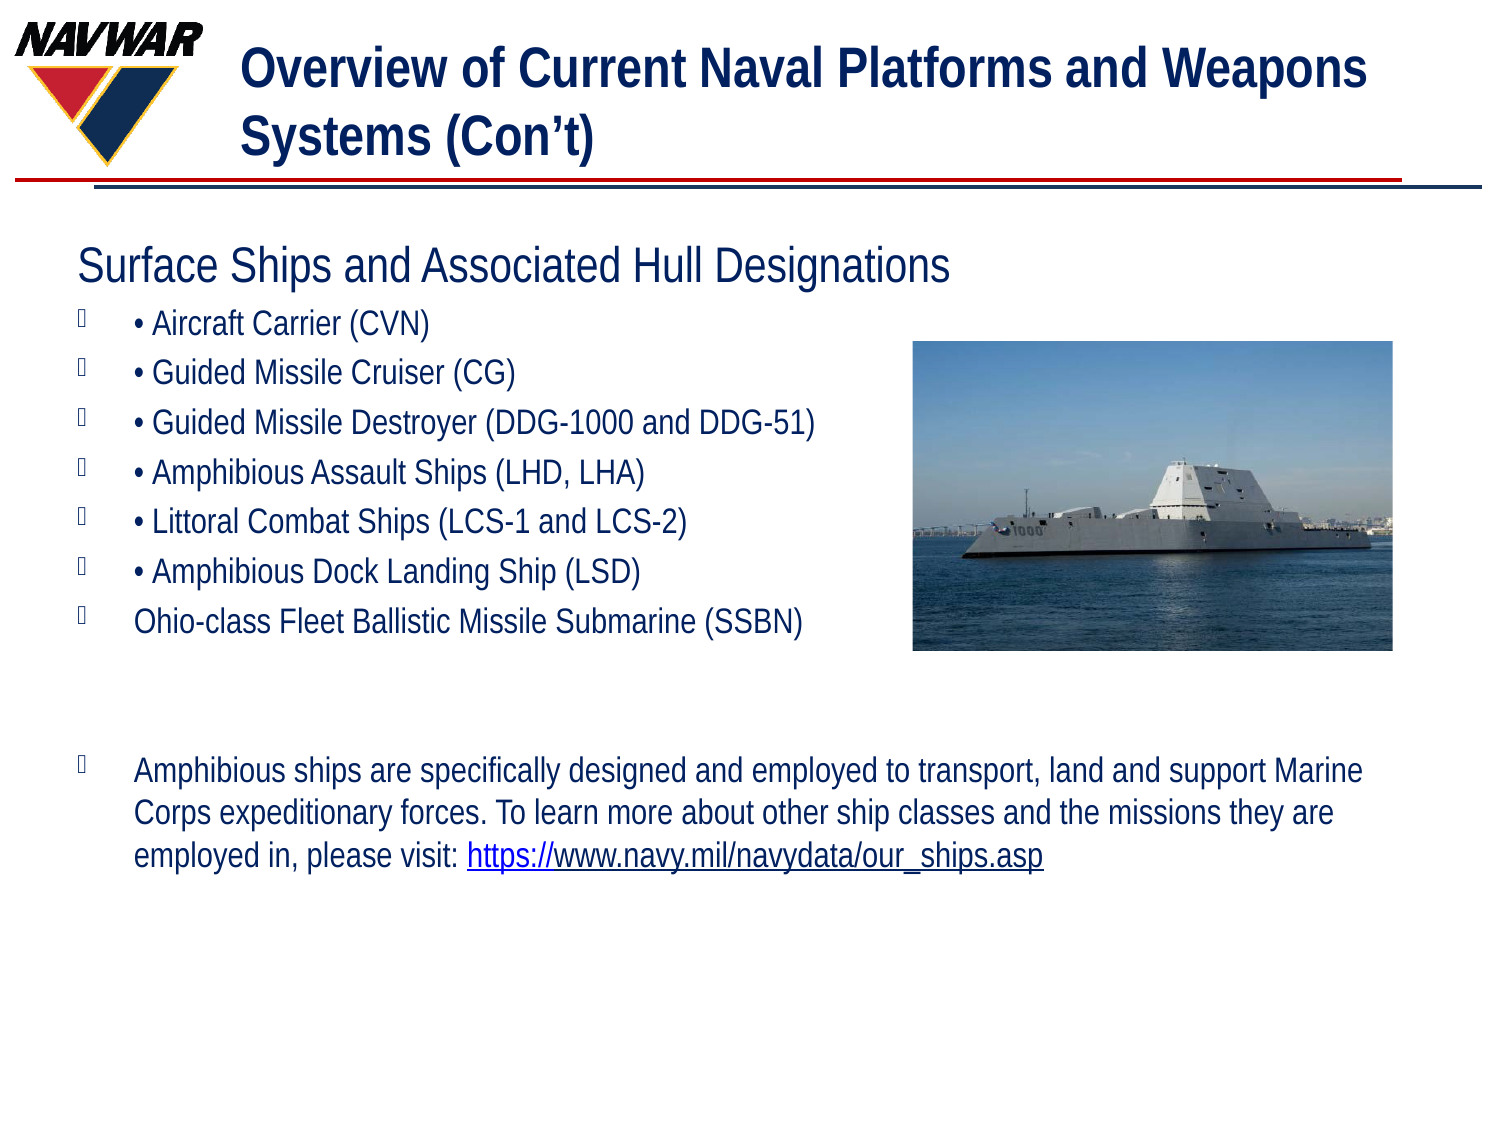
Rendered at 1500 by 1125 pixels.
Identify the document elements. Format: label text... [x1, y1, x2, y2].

list Surface Ships and Associated Hull Designations • Aircraft Carrier (CVN) • Guided Missile Cruiser (CG) • Guided Missile Destroyer (DDG-1000 and DDG-51) • Amphibious Assault Ships (LHD, LHA) • Littoral Combat Ships (LCS-1 and LCS-2) • Amphibious Dock Landing Ship (LSD) Ohio-class Fleet Ballistic Missile Submarine (SSBN) Amphibious ships are specifically designed and employed to transport, land and support Marine Corps expeditionary forces. To learn more about other ship classes and the missions they are employed in, please visit: https://www.navy.mil/navydata/our_ships.asp [62, 224, 1450, 1088]
picture [912, 341, 1393, 651]
picture [14, 22, 203, 167]
title Overview of Current Naval Platforms and Weapons Systems (Con’t) [225, 22, 1475, 175]
